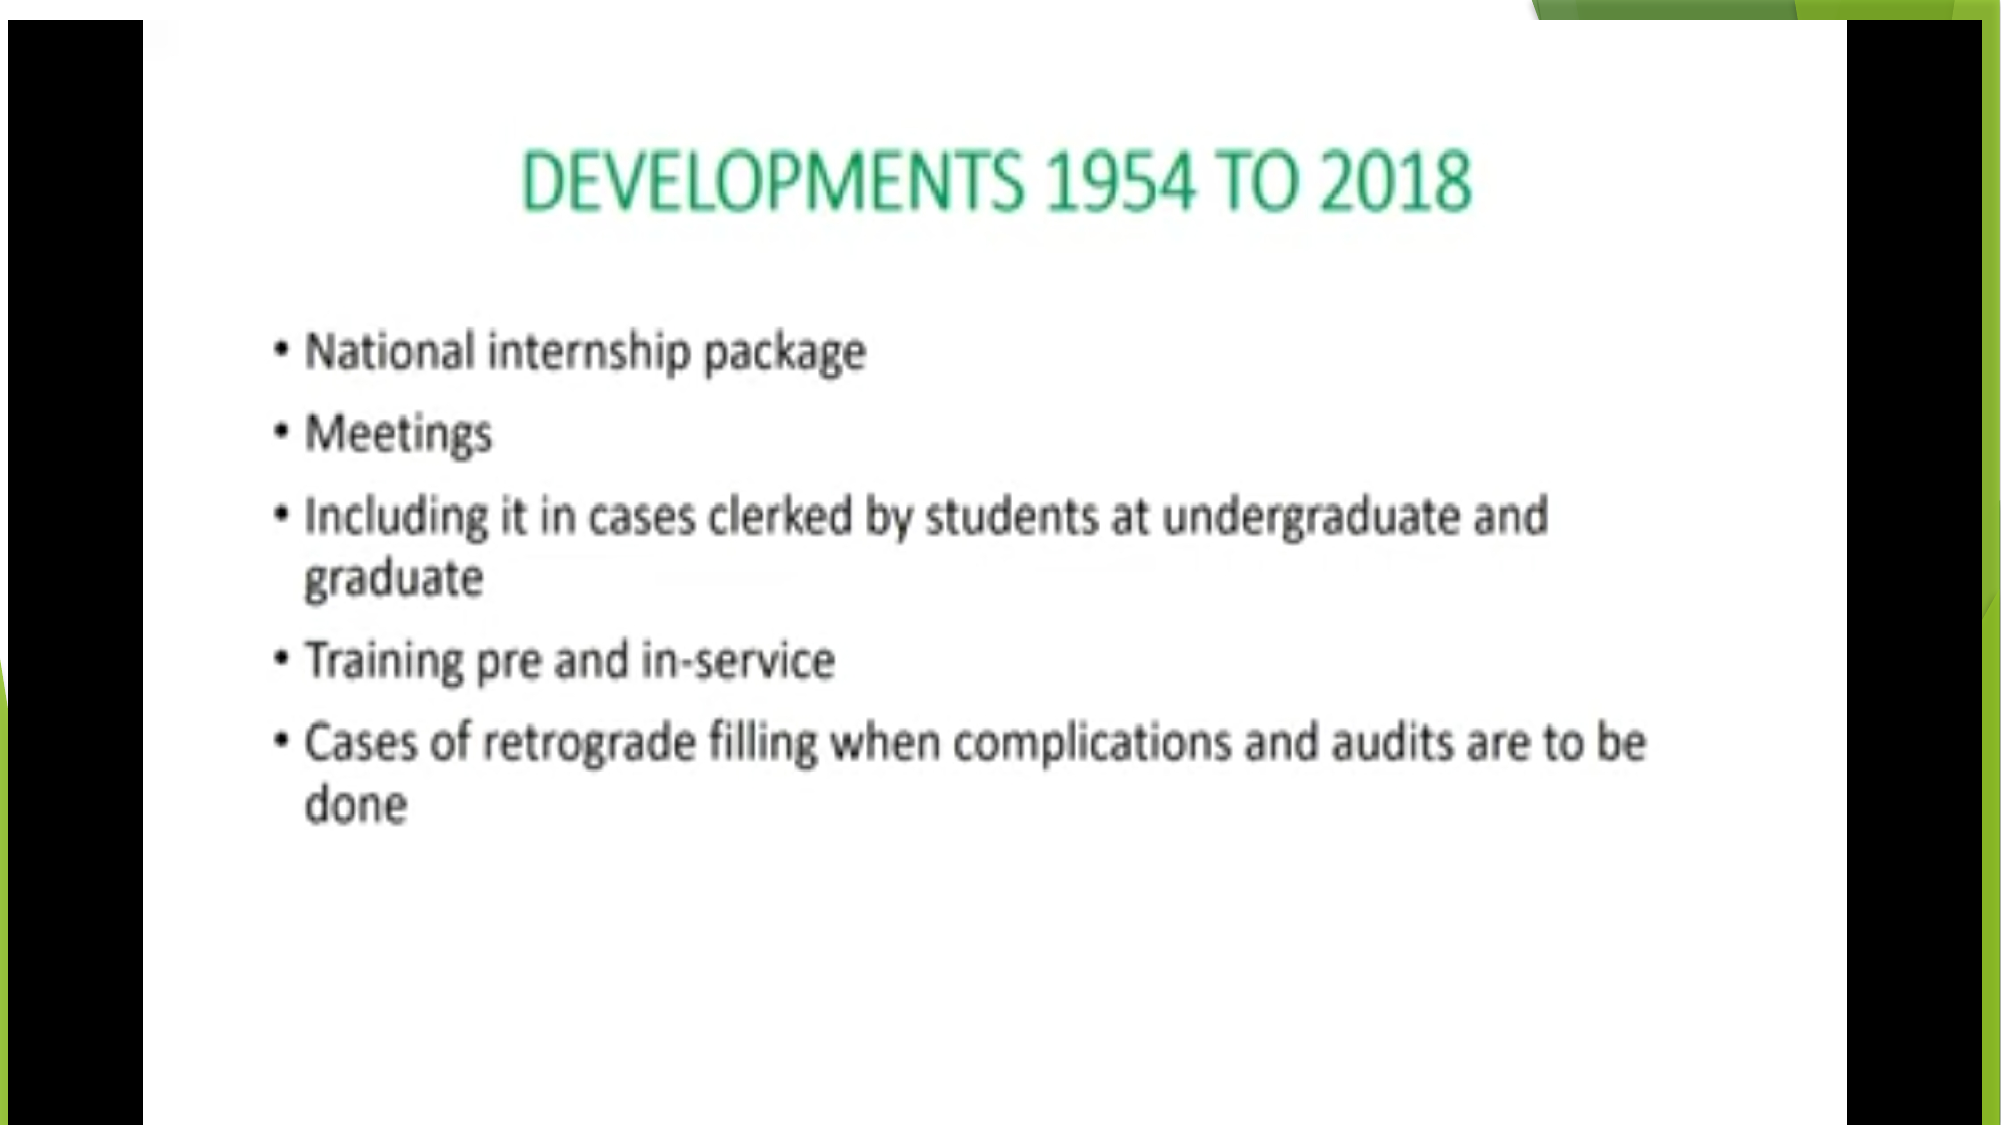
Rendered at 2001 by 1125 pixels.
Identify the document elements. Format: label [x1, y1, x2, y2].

list [8, 19, 1982, 1125]
